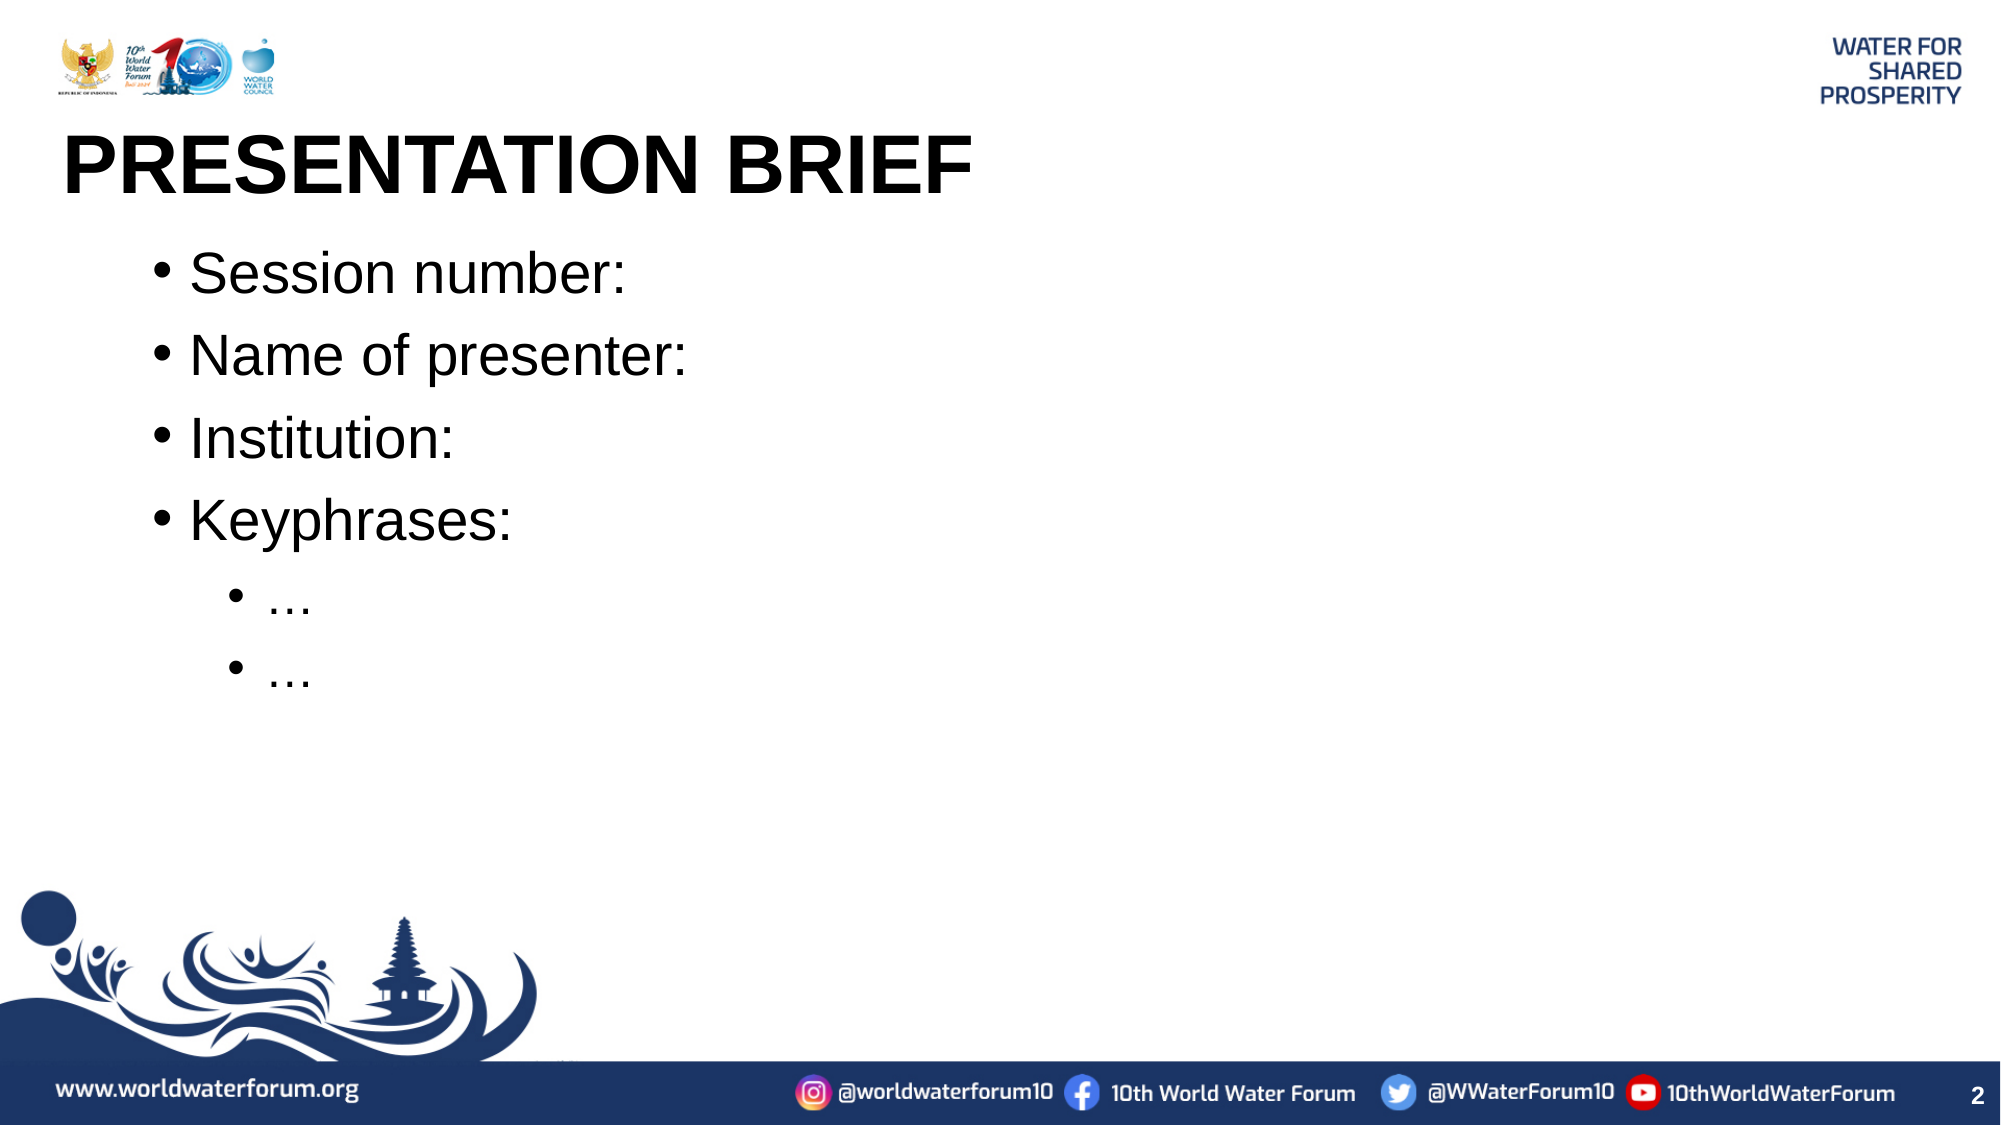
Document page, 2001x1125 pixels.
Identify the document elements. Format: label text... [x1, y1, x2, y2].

slide_number 2 [1550, 1065, 2000, 1125]
list Session number: Name of presenter: Institution: Keyphrases: … … [137, 227, 1863, 996]
title PRESENTATION BRIEF [47, 106, 1957, 228]
picture [0, 0, 2001, 1125]
